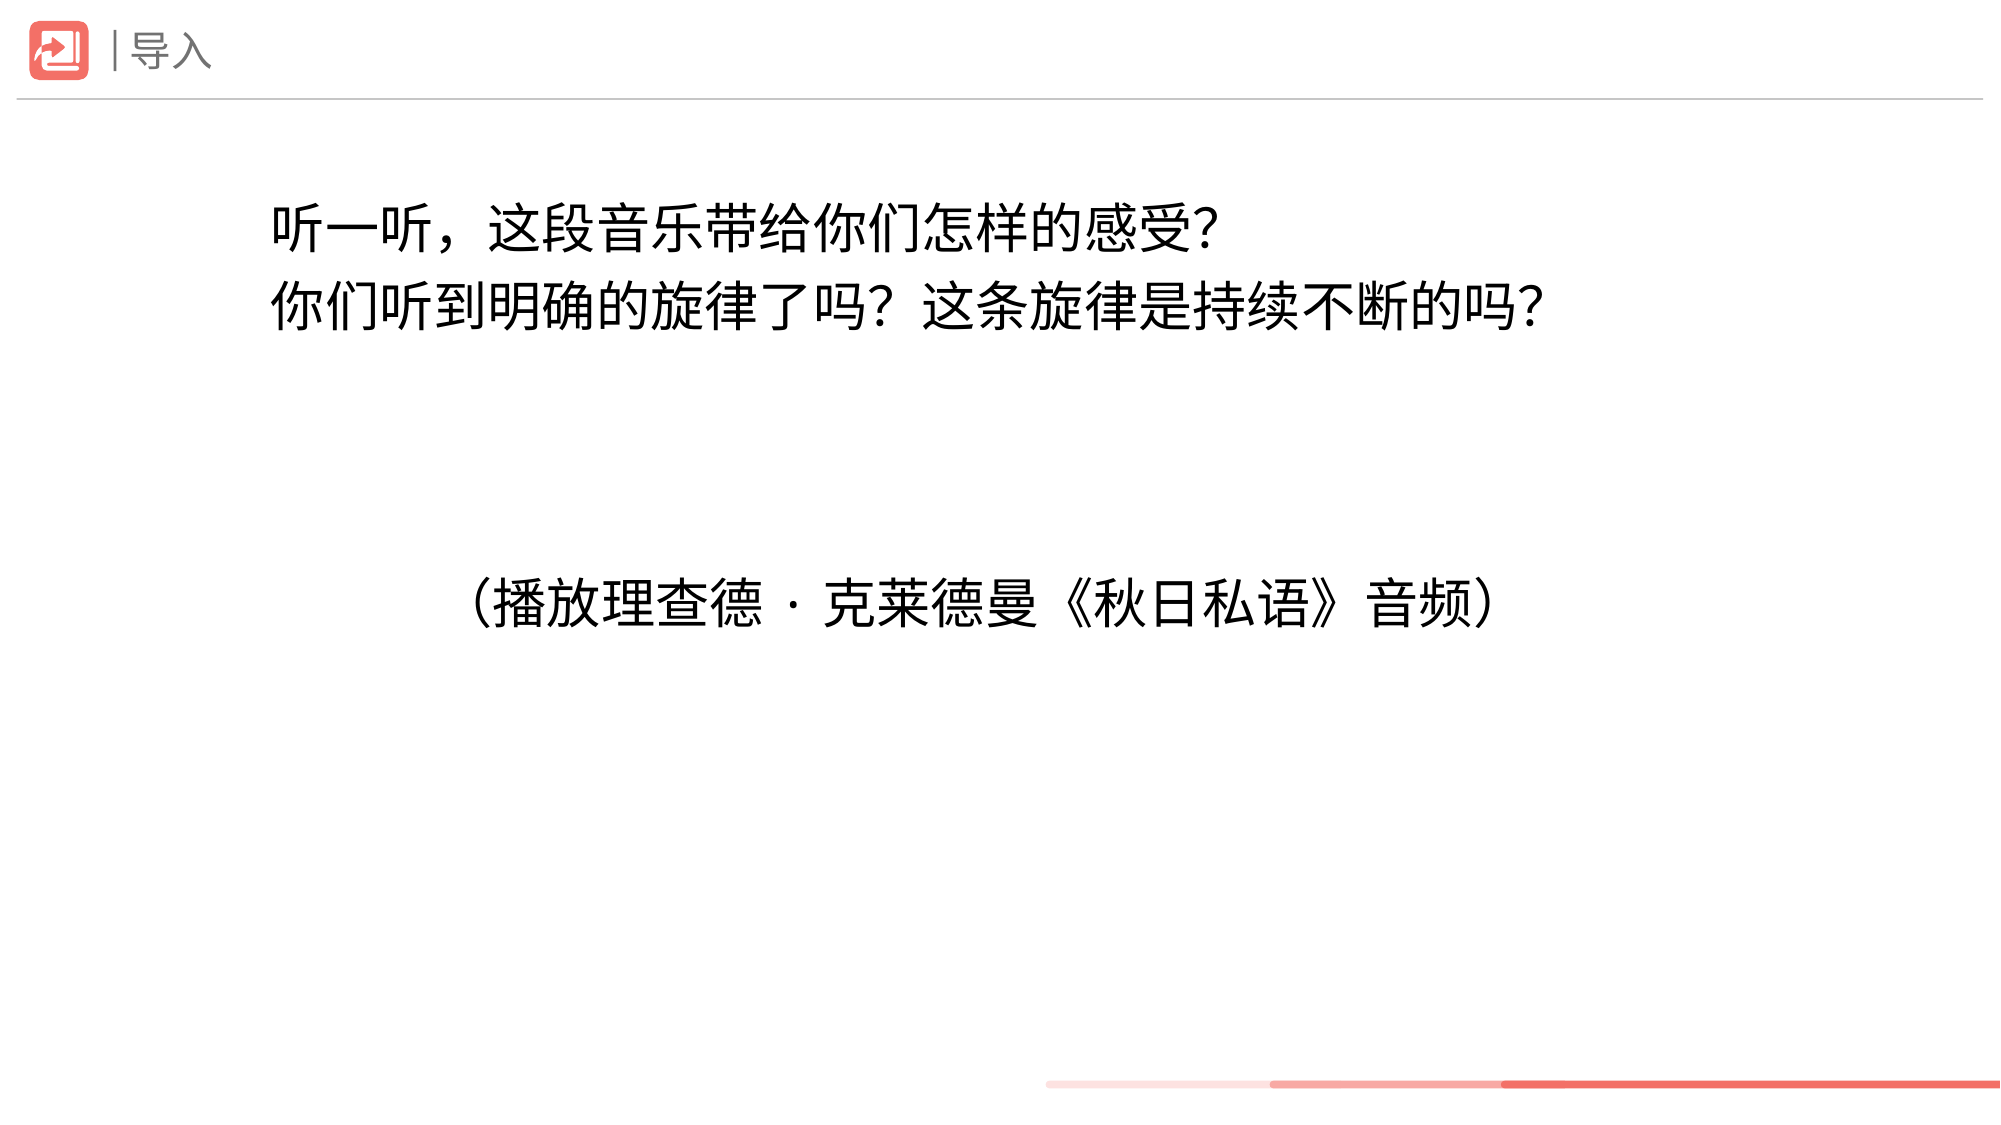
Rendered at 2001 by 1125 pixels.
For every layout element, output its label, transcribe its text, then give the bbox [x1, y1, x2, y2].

text_box （播放理查德·克莱德曼《秋日私语》音频） [423, 562, 1543, 688]
text_box 你们听到明确的旋律了吗？这条旋律是持续不断的吗？ [147, 225, 1819, 449]
text_box 听一听，这段音乐带给你们怎样的感受？ [147, 147, 1819, 225]
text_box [29, 17, 229, 84]
